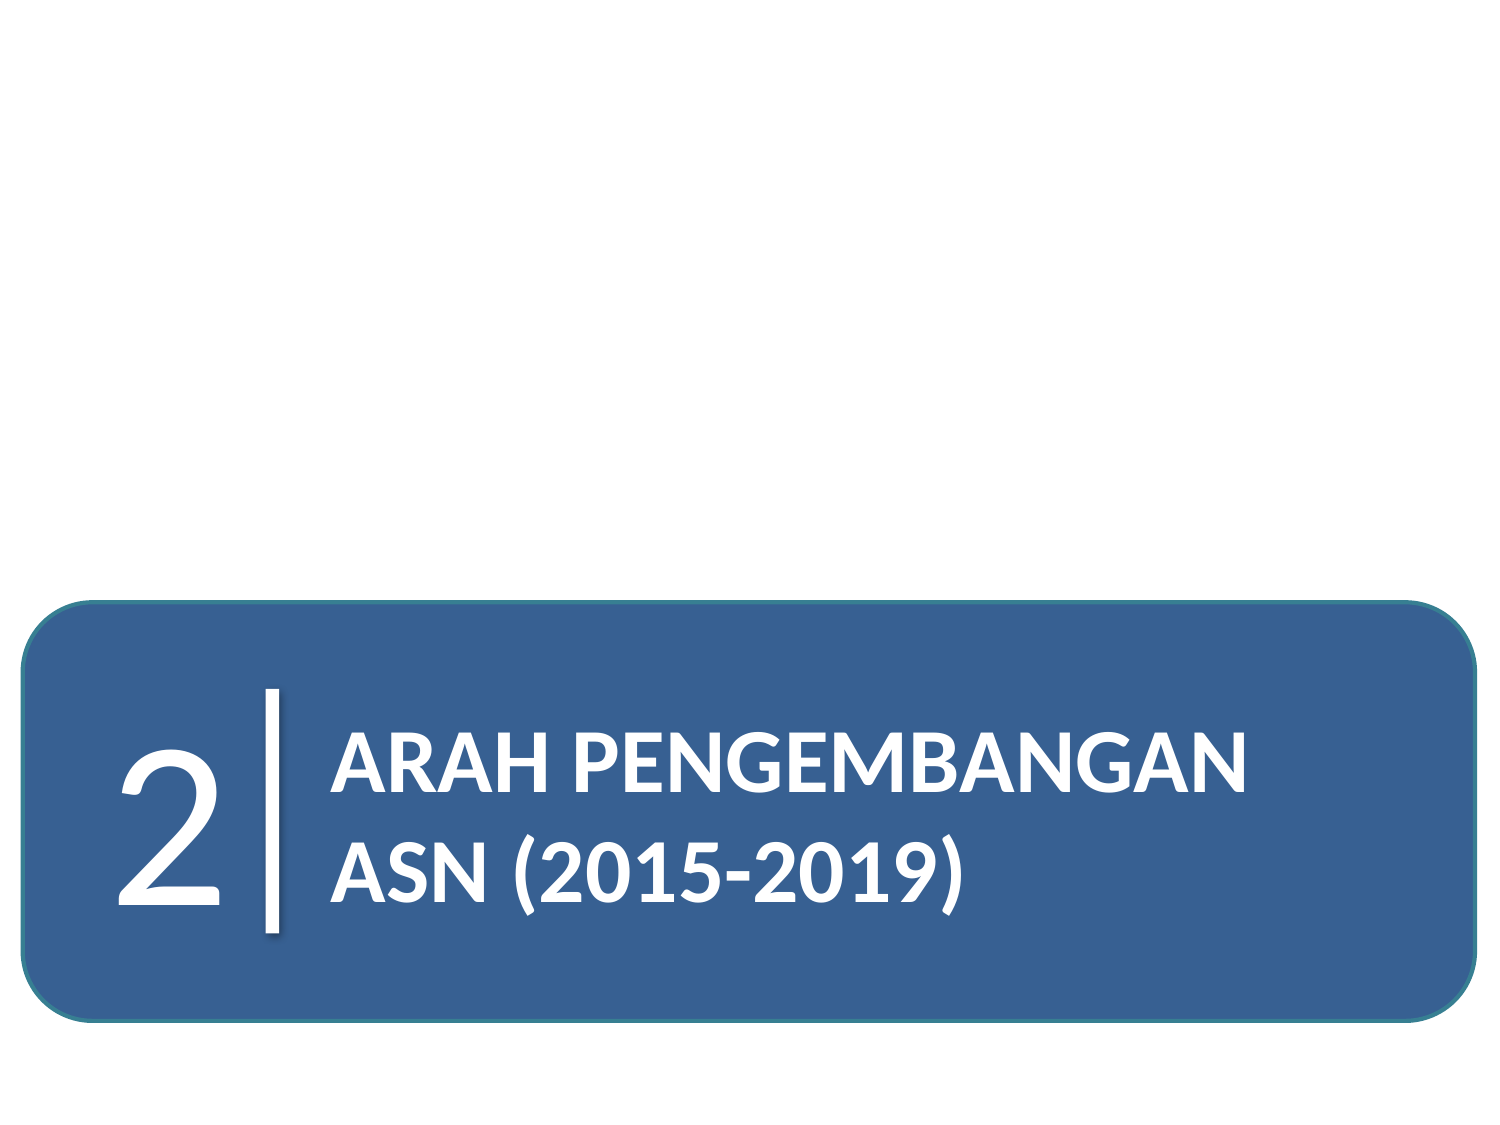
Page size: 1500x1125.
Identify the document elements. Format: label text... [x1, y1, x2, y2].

text_box [20, 600, 1478, 1023]
text_box [264, 687, 281, 935]
title ARAH PENGEMBANGAN ASN (2015-2019) [315, 688, 1411, 934]
text_box 2 [93, 658, 245, 961]
